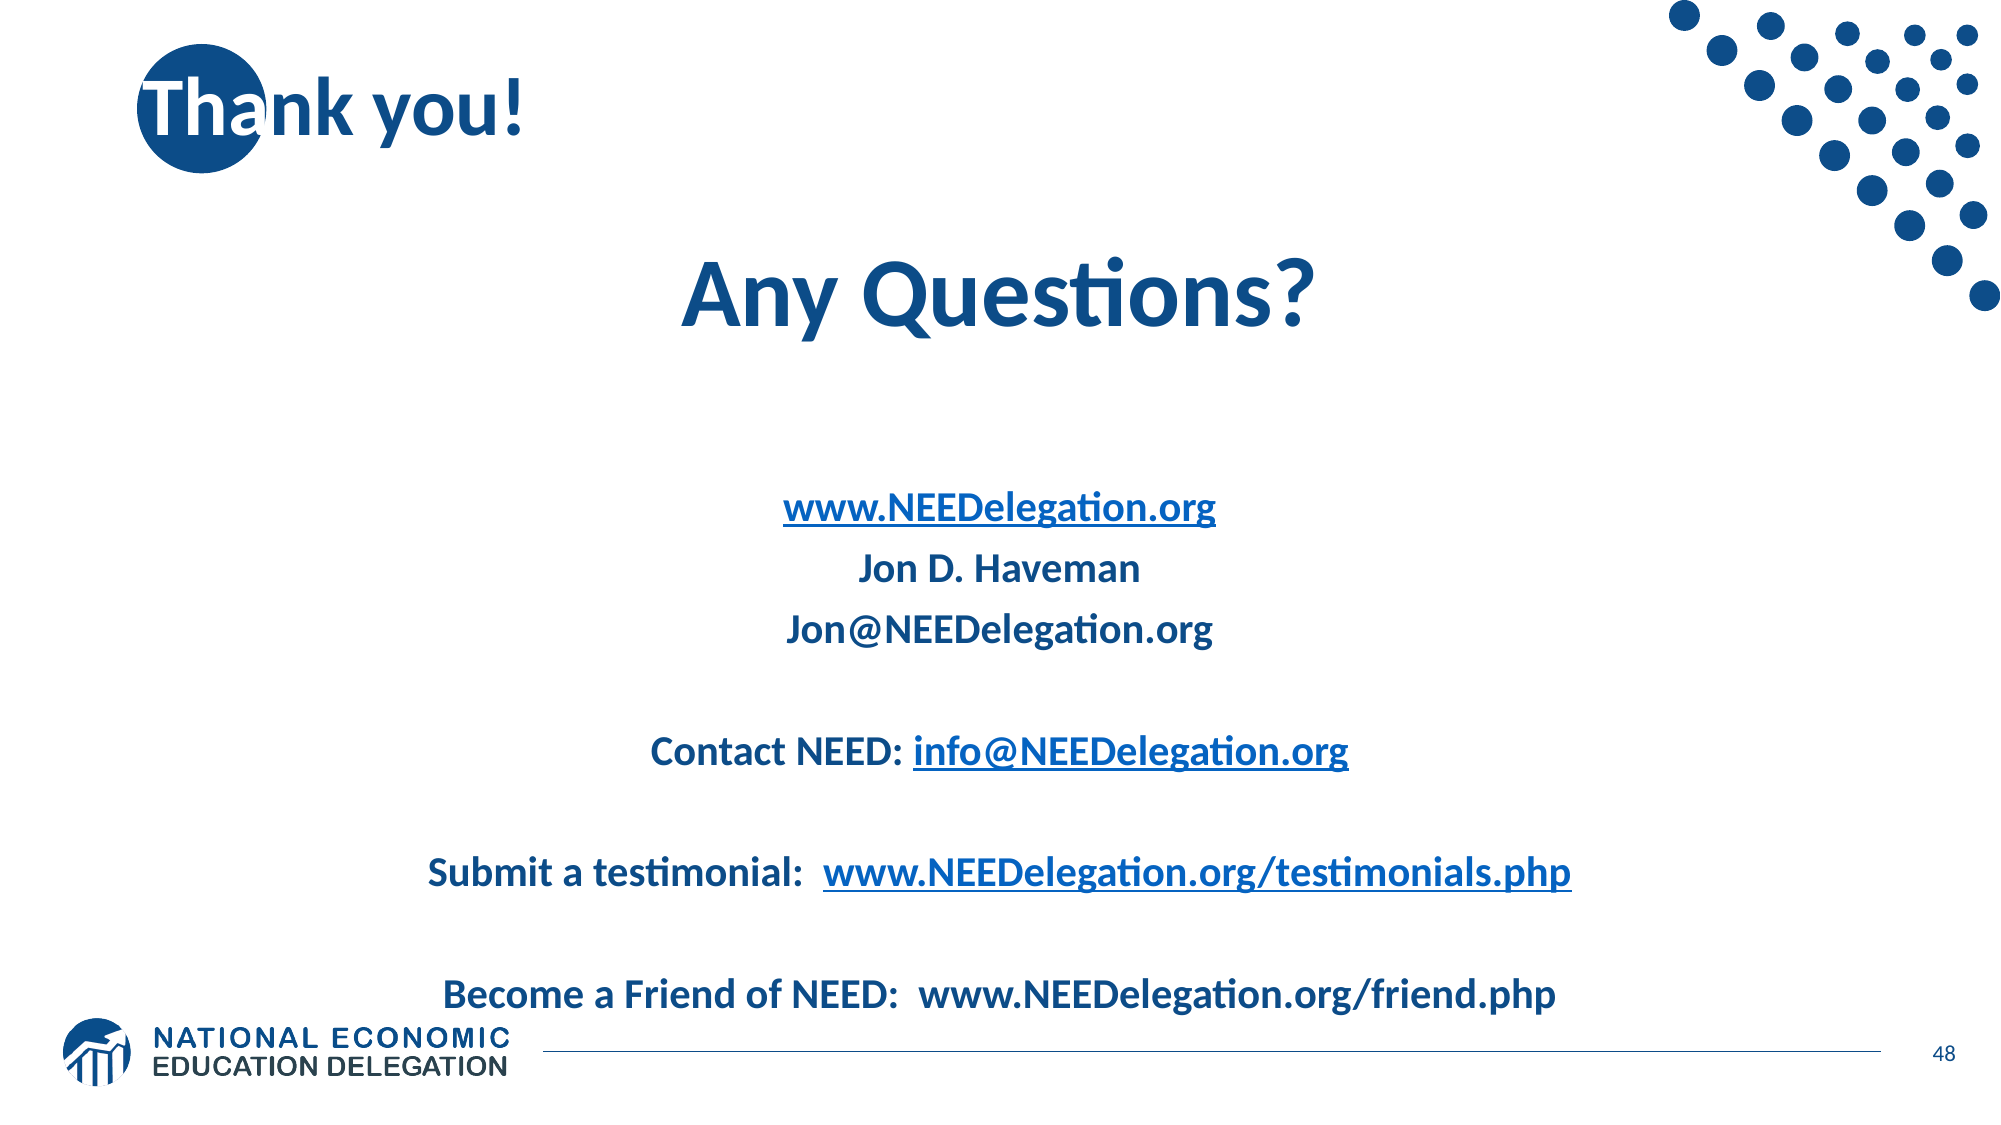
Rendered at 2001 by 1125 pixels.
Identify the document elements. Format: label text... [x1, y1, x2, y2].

slide_number 48 [1521, 1022, 1972, 1082]
picture [55, 1013, 520, 1091]
title Thank you! [108, 0, 1834, 218]
list Any Questions? www.NEEDelegation.org Jon D. Haveman Jon@NEEDelegation.org Contact NEED: info@NEEDelegation.org Submit a testimonial: www.NEEDelegation.org/testimonials.php Become a Friend of NEED: www.NEEDelegation.org/friend.php [137, 108, 1863, 1032]
